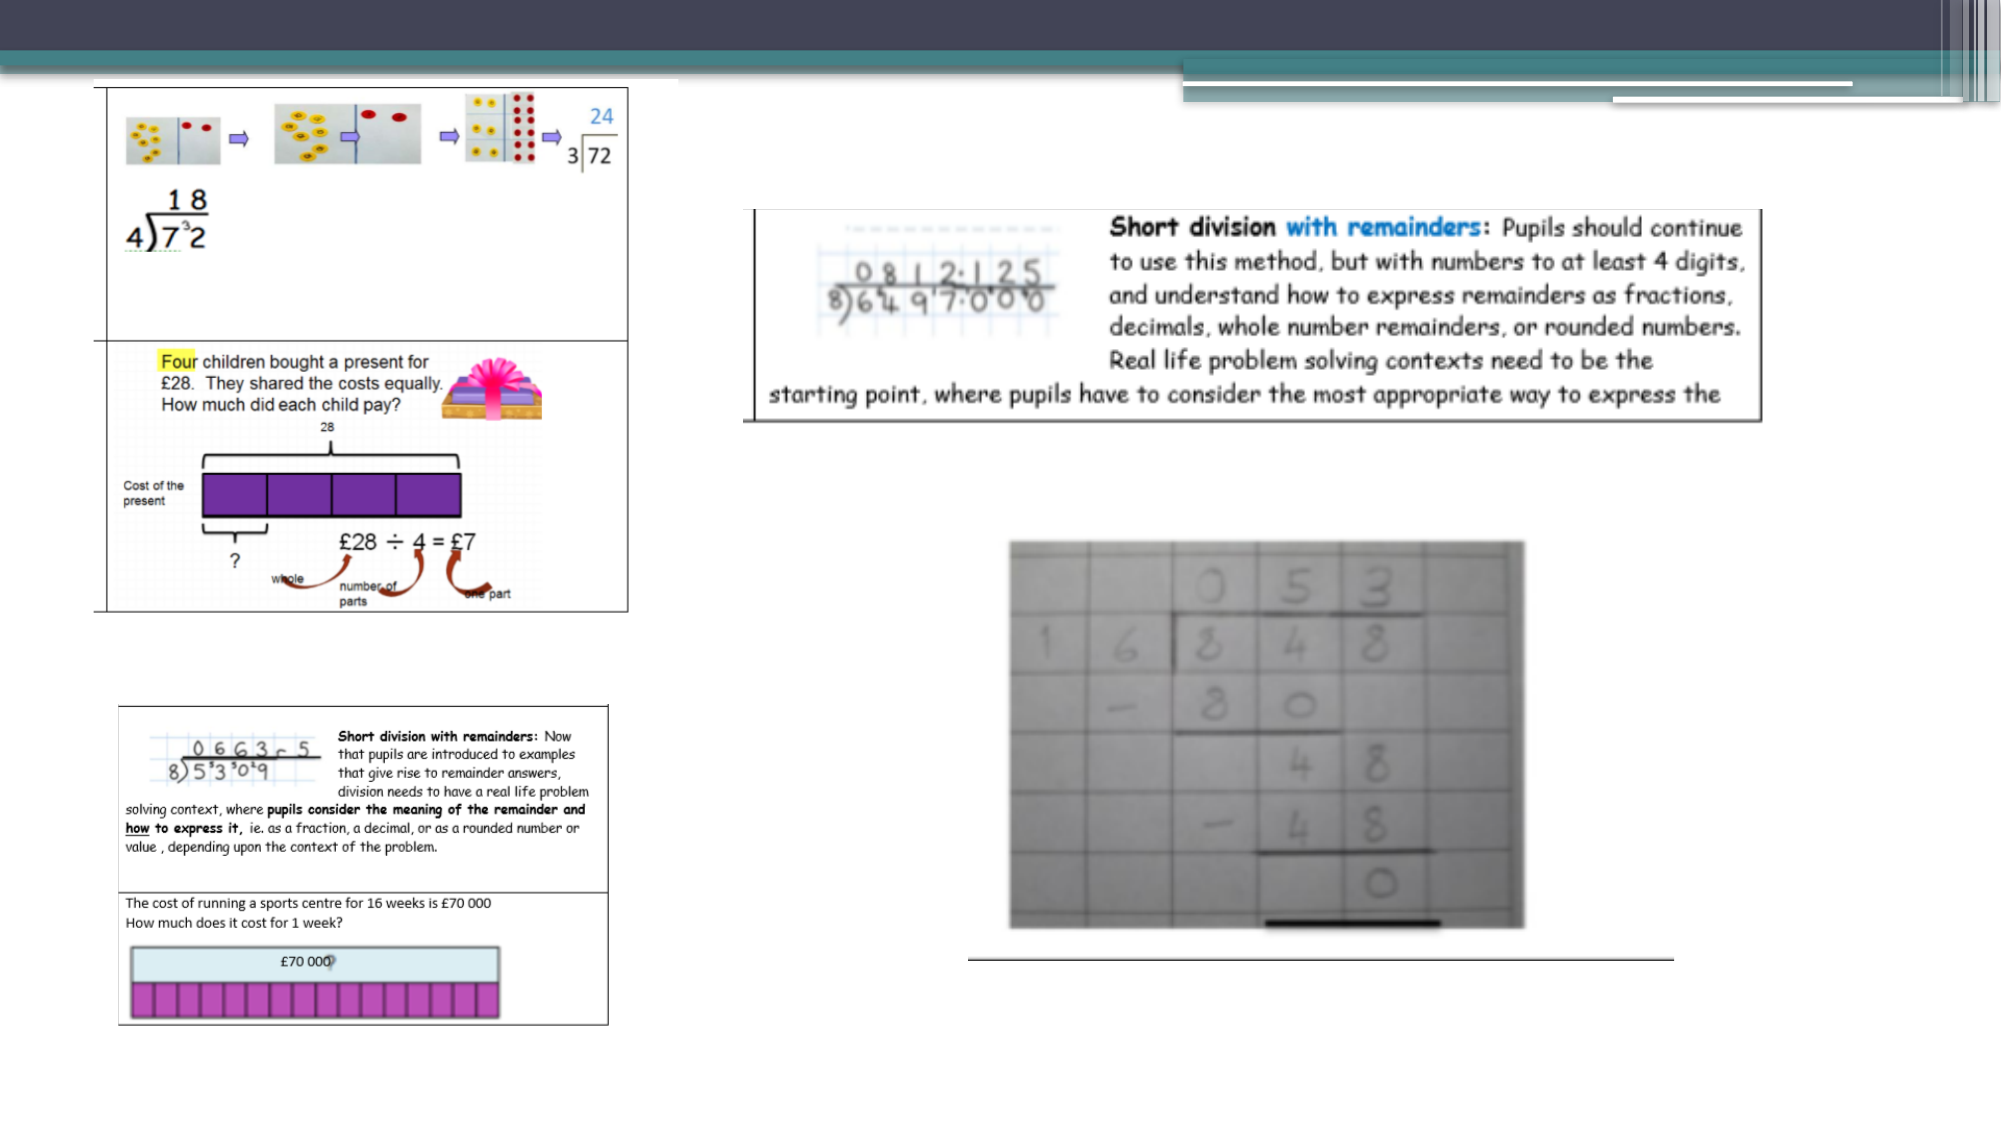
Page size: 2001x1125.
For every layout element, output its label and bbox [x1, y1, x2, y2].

picture [118, 704, 628, 1029]
picture [742, 209, 1807, 961]
picture [93, 79, 679, 638]
